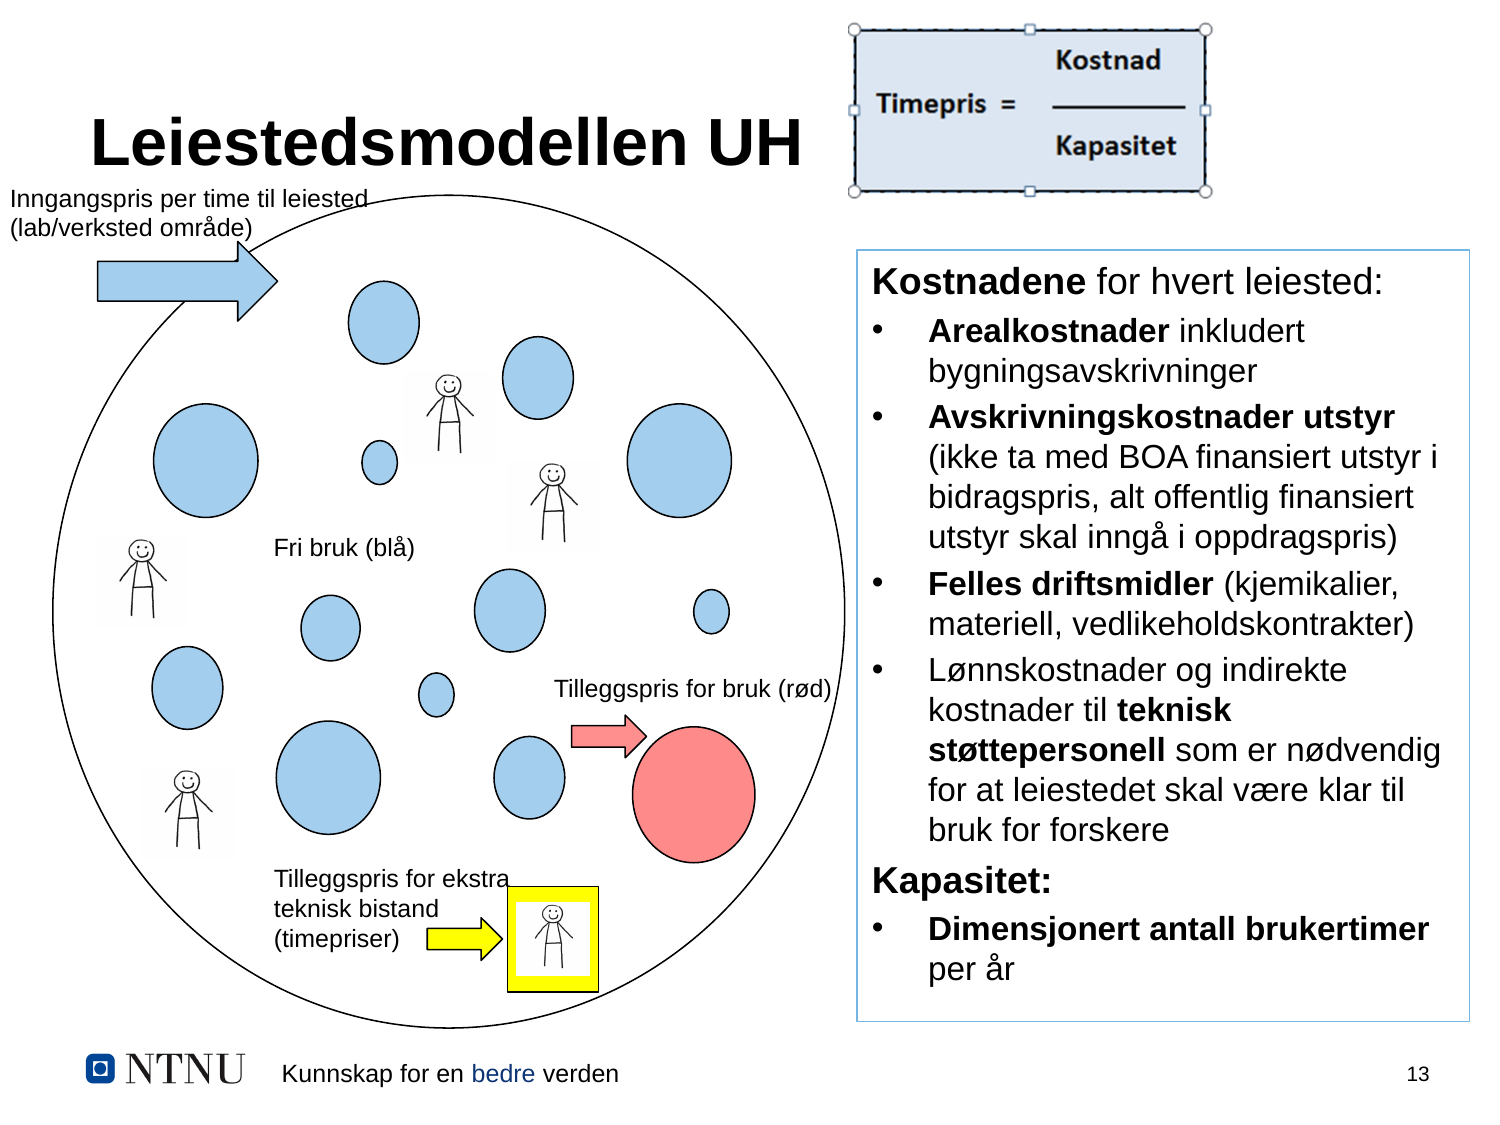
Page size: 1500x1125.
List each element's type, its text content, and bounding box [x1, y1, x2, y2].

picture [848, 18, 1215, 204]
text_box [301, 595, 361, 661]
text_box Fri bruk (blå) [258, 523, 431, 569]
text_box [693, 589, 730, 634]
text_box [348, 281, 420, 365]
picture [85, 1053, 246, 1084]
picture [96, 536, 188, 629]
text_box [427, 917, 503, 961]
text_box [507, 886, 599, 992]
text_box [361, 440, 398, 485]
text_box [97, 280, 278, 322]
text_box Tilleggspris for ekstra teknisk bistand (timepriser) [259, 855, 533, 991]
text_box [474, 569, 546, 653]
text_box Tilleggspris for bruk (rød) [539, 665, 848, 711]
text_box [276, 721, 381, 835]
picture [402, 371, 495, 463]
text_box [632, 726, 755, 863]
title Leiestedsmodellen UH [75, 45, 1425, 233]
picture [516, 902, 590, 976]
picture [141, 766, 234, 859]
text_box [493, 736, 565, 819]
text_box [52, 233, 845, 1029]
text_box [152, 646, 223, 730]
text_box [153, 403, 259, 518]
text_box [502, 336, 574, 420]
text_box Inngangspris per time til leiested (lab/verksted område) [0, 174, 407, 280]
list Kostnadene for hvert leiested: Arealkostnader inkludert bygningsavskrivninger Avskrivningskostnader utstyr (ikke ta med BOA finansiert utstyr i bidragspris, alt offentlig finansiert utstyr skal inngå i oppdragspris) Felles driftsmidler (kjemikalier, materiell, vedlikeholdskontrakter) Lønnskostnader og indirekte kostnader til teknisk støttepersonell som er nødvendig for at leiestedet skal være klar til bruk for forskere Kapasitet: Dimensjonert antall brukertimer per år [856, 249, 1470, 1022]
picture [507, 460, 599, 552]
text_box [418, 672, 455, 717]
text_box [571, 715, 647, 758]
text_box [627, 403, 732, 518]
